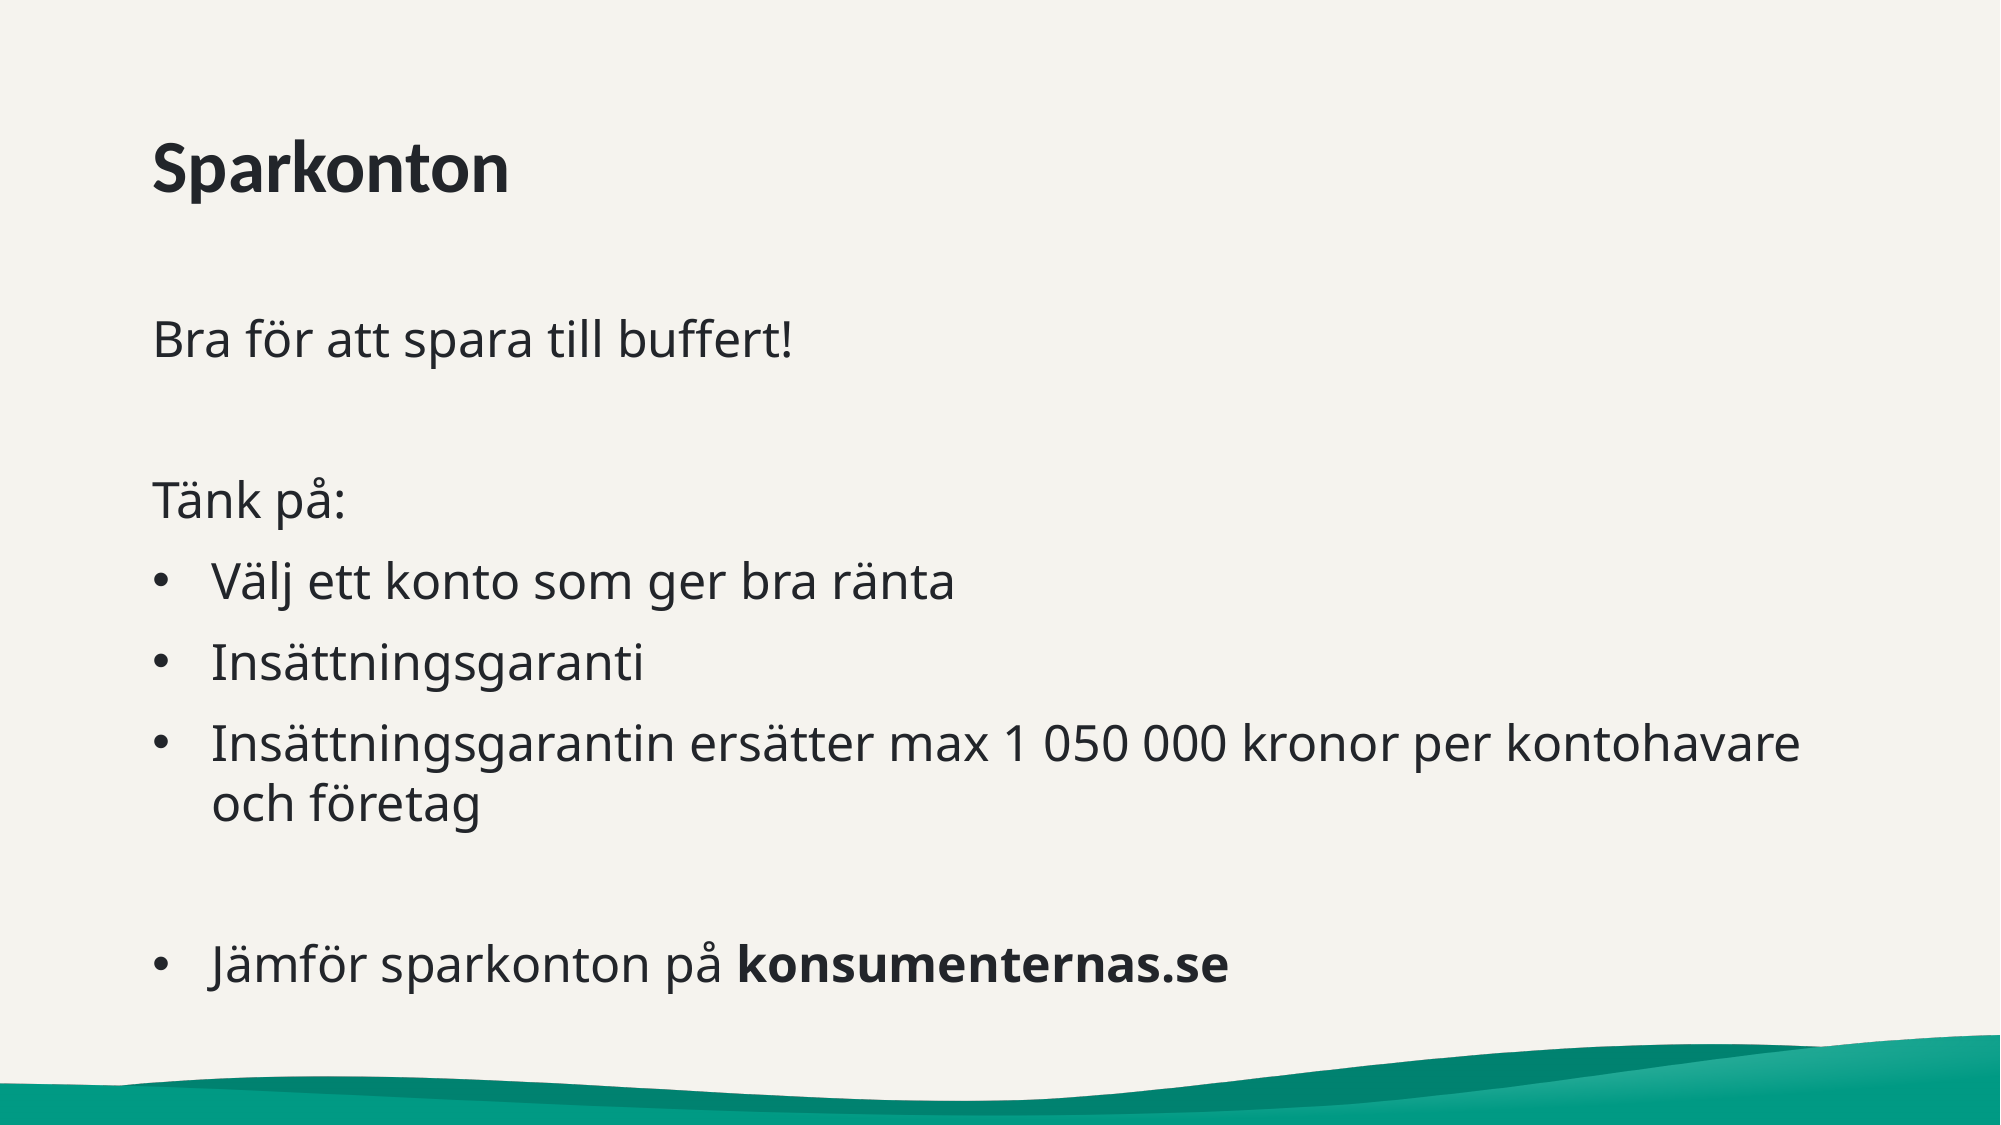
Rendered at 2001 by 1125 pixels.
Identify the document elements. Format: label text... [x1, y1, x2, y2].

list Bra för att spara till buffert! Tänk på: Välj ett konto som ger bra ränta Insättningsgaranti Insättningsgarantin ersätter max 1 050 000 kronor per kontohavare och företag Jämför sparkonton på konsumenternas.se [137, 299, 1863, 1014]
title Sparkonton [137, 59, 1863, 278]
picture [0, 1035, 2000, 1125]
